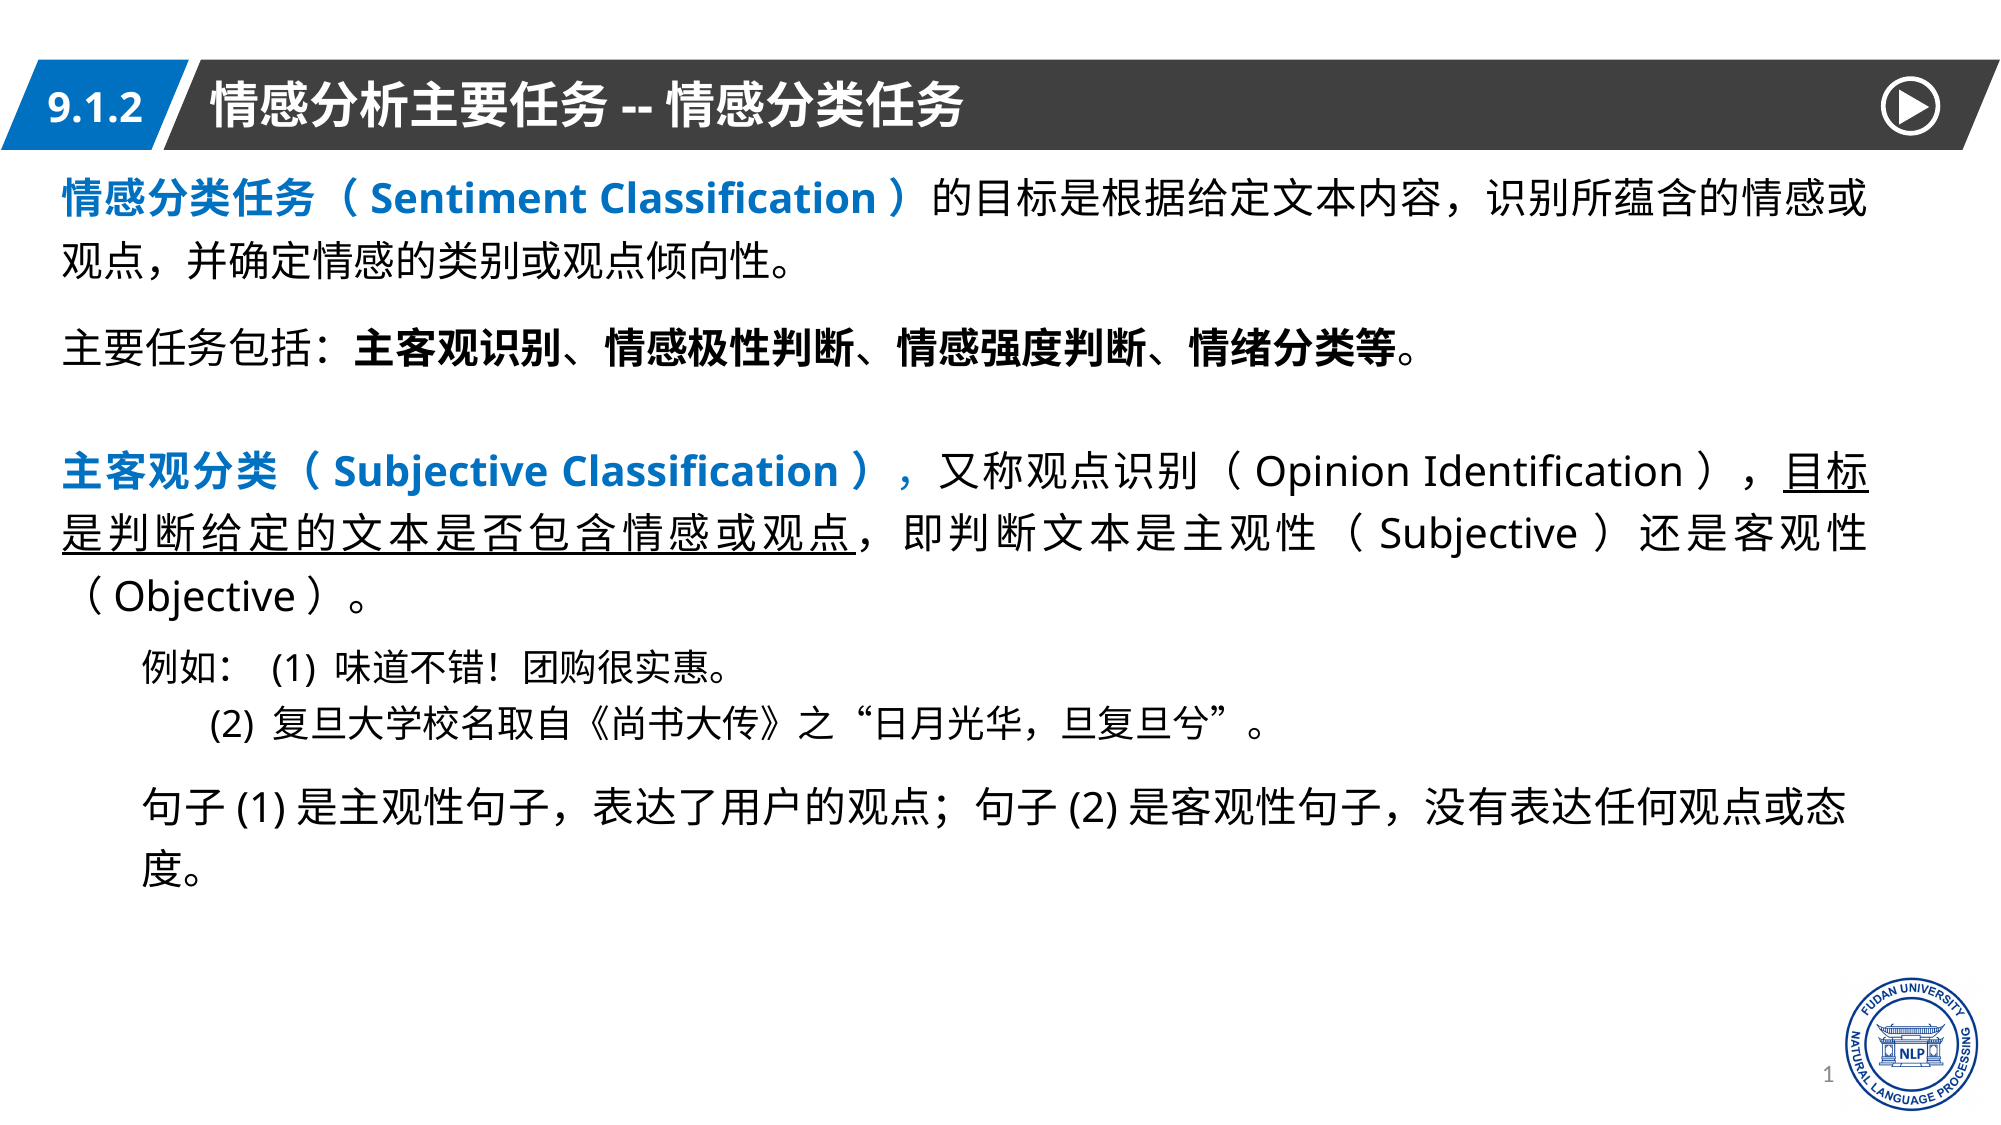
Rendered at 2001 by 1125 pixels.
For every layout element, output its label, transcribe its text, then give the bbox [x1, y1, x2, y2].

text_box 9.1.2 [26, 73, 164, 138]
text_box 句子(1)是主观性句子，表达了用户的观点；句子(2)是客观性句子，没有表达任何观点或态度。 [127, 760, 1863, 901]
picture [1834, 972, 1985, 1117]
text_box 主客观分类（Subjective Classification），又称观点识别（Opinion Identification），目标是判断给定的文本是否包含情感或观点，即判断文本是主观性（Subjective）还是客观性（Objective）。 [46, 424, 1884, 628]
text_box 例如： (1) 味道不错！团购很实惠。 (2) 复旦大学校名取自《尚书大传》之“日月光华，旦复旦兮”。 [127, 625, 1437, 753]
text_box 情感分类任务（Sentiment Classification）的目标是根据给定文本内容，识别所蕴含的情感或观点，并确定情感的类别或观点倾向性。 主要任务包括：主客观识别、情感极性判断、情感强度判断、情绪分类等。 [46, 152, 1884, 424]
text_box 情感分析主要任务--情感分类任务 [194, 66, 981, 142]
text_box [163, 59, 2000, 150]
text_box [1883, 78, 1939, 134]
text_box [32, 59, 189, 120]
slide_number 14 [1412, 1042, 1863, 1103]
text_box [1, 89, 157, 150]
